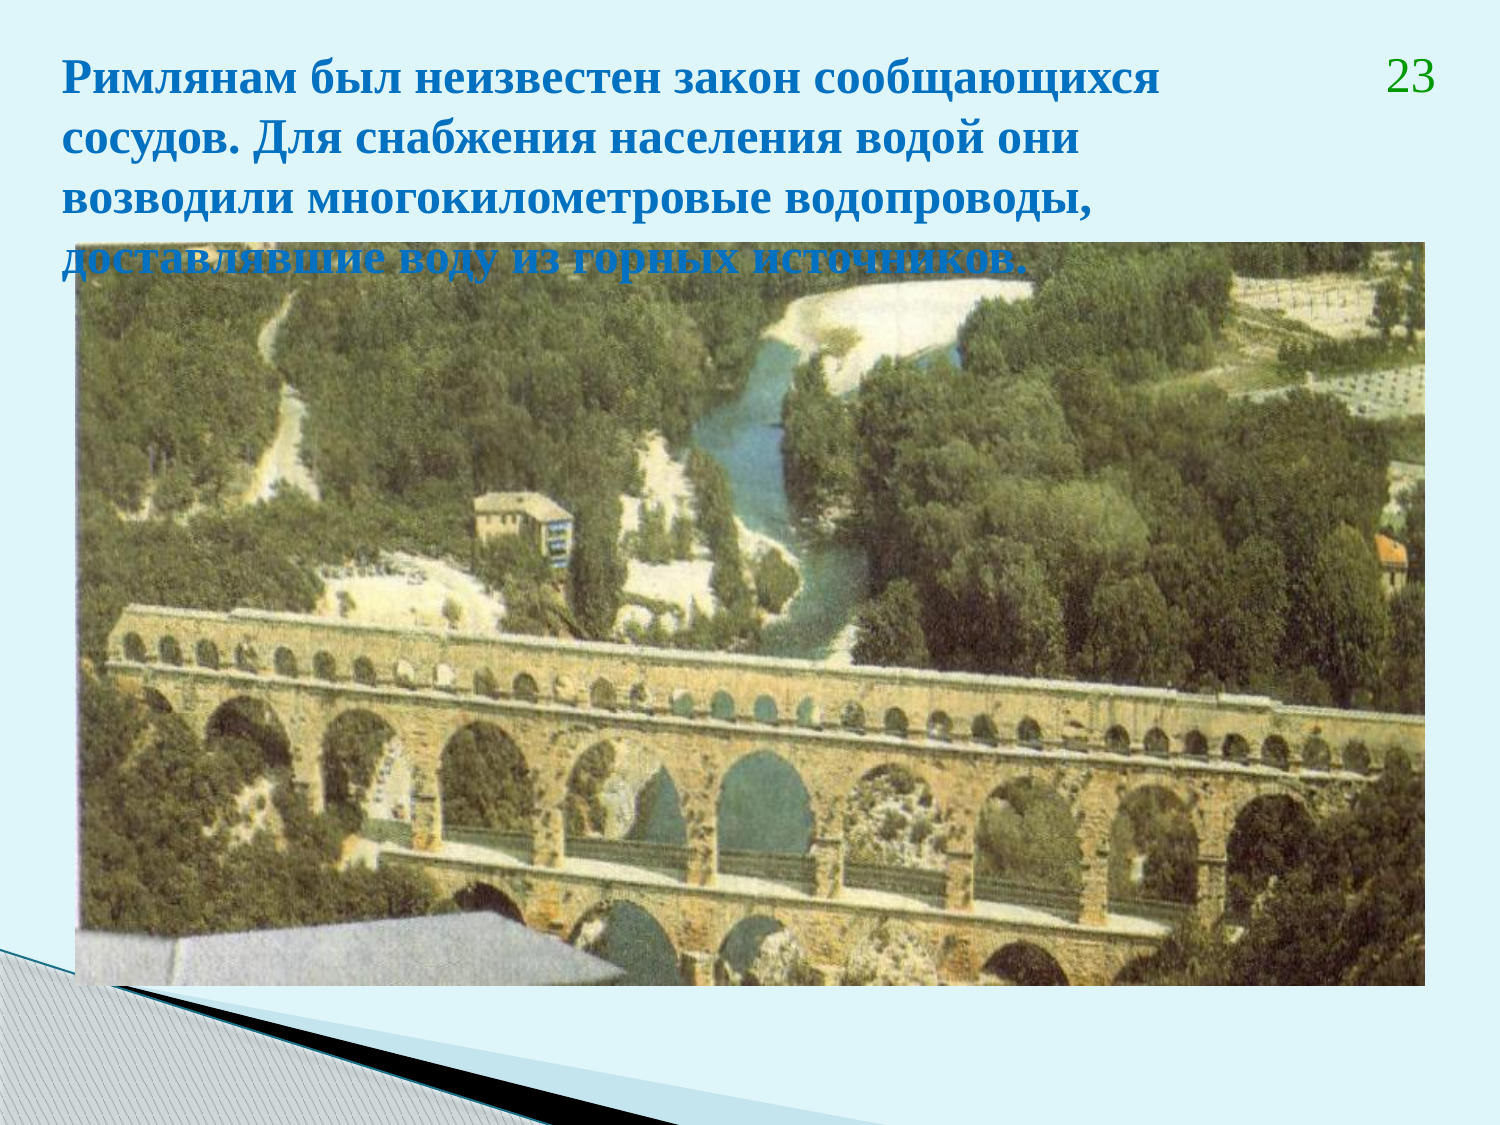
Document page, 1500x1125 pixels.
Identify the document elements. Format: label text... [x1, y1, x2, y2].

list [74, 242, 1426, 986]
text_box 23 [1371, 35, 1500, 110]
title Римлянам был неизвестен закон сообщающихся сосудов. Для снабжения населения водой они возводили многокилометровые водопроводы, доставлявшие воду из горных источников. [46, 36, 1289, 292]
